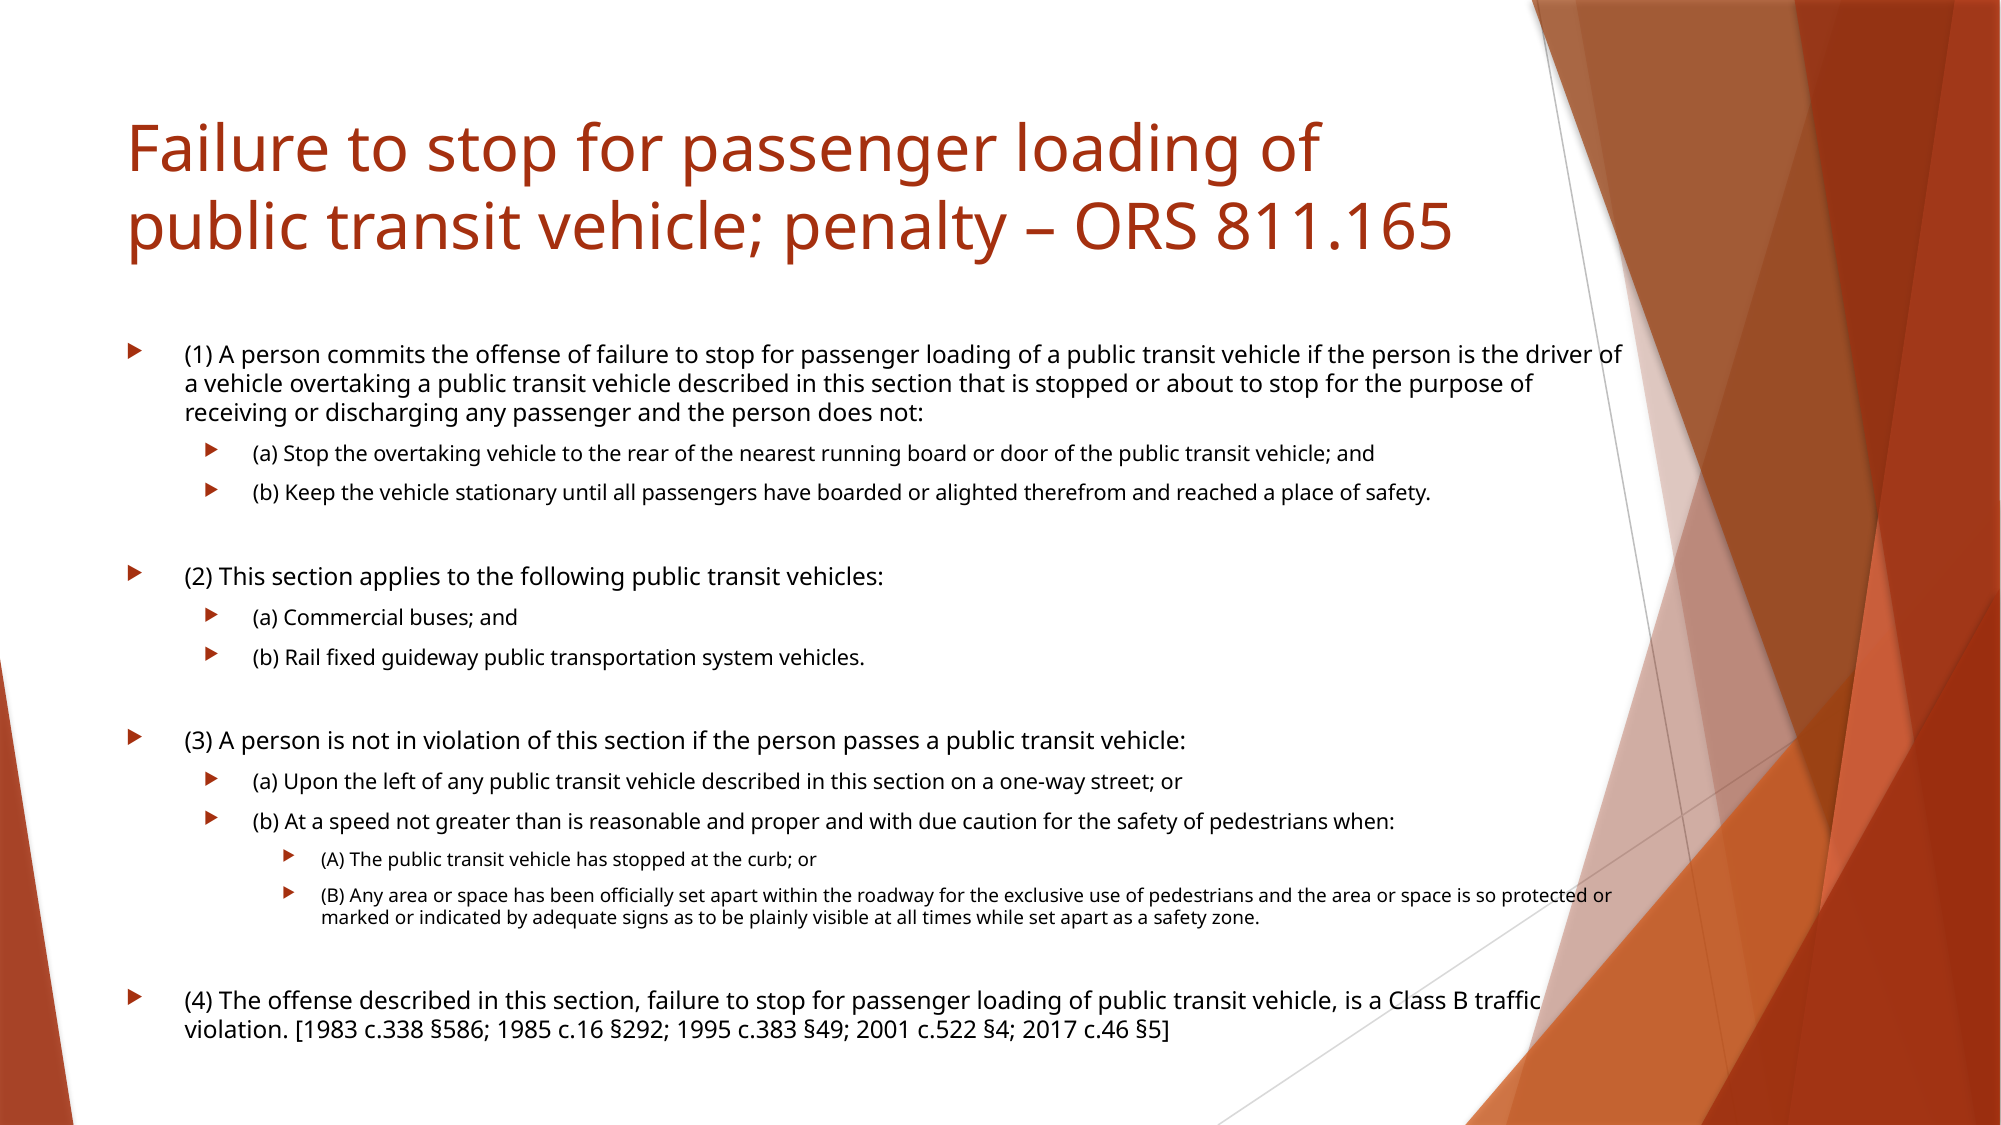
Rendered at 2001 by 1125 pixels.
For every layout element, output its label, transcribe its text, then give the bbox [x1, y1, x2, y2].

list (1) A person commits the offense of failure to stop for passenger loading of a public transit vehicle if the person is the driver of a vehicle overtaking a public transit vehicle described in this section that is stopped or about to stop for the purpose of receiving or discharging any passenger and the person does not: (a) Stop the overtaking vehicle to the rear of the nearest running board or door of the public transit vehicle; and (b) Keep the vehicle stationary until all passengers have boarded or alighted therefrom and reached a place of safety. (2) This section applies to the following public transit vehicles: (a) Commercial buses; and (b) Rail fixed guideway public transportation system vehicles. (3) A person is not in violation of this section if the person passes a public transit vehicle: (a) Upon the left of any public transit vehicle described in this section on a one-way street; or (b) At a speed not greater than is reasonable and proper and with due caution for the safety of pedestrians when: (A) The public transit vehicle has stopped at the curb; or (B) Any area or space has been officially set apart within the roadway for the exclusive use of pedestrians and the area or space is so protected or marked or indicated by adequate signs as to be plainly visible at all times while set apart as a safety zone. (4) The offense described in this section, failure to stop for passenger loading of public transit vehicle, is a Class B traffic violation. [1983 c.338 §586; 1985 c.16 §292; 1995 c.383 §49; 2001 c.522 §4; 2017 c.46 §5] [111, 331, 1655, 1055]
title Failure to stop for passenger loading of public transit vehicle; penalty – ORS 811.165 [111, 99, 1522, 317]
